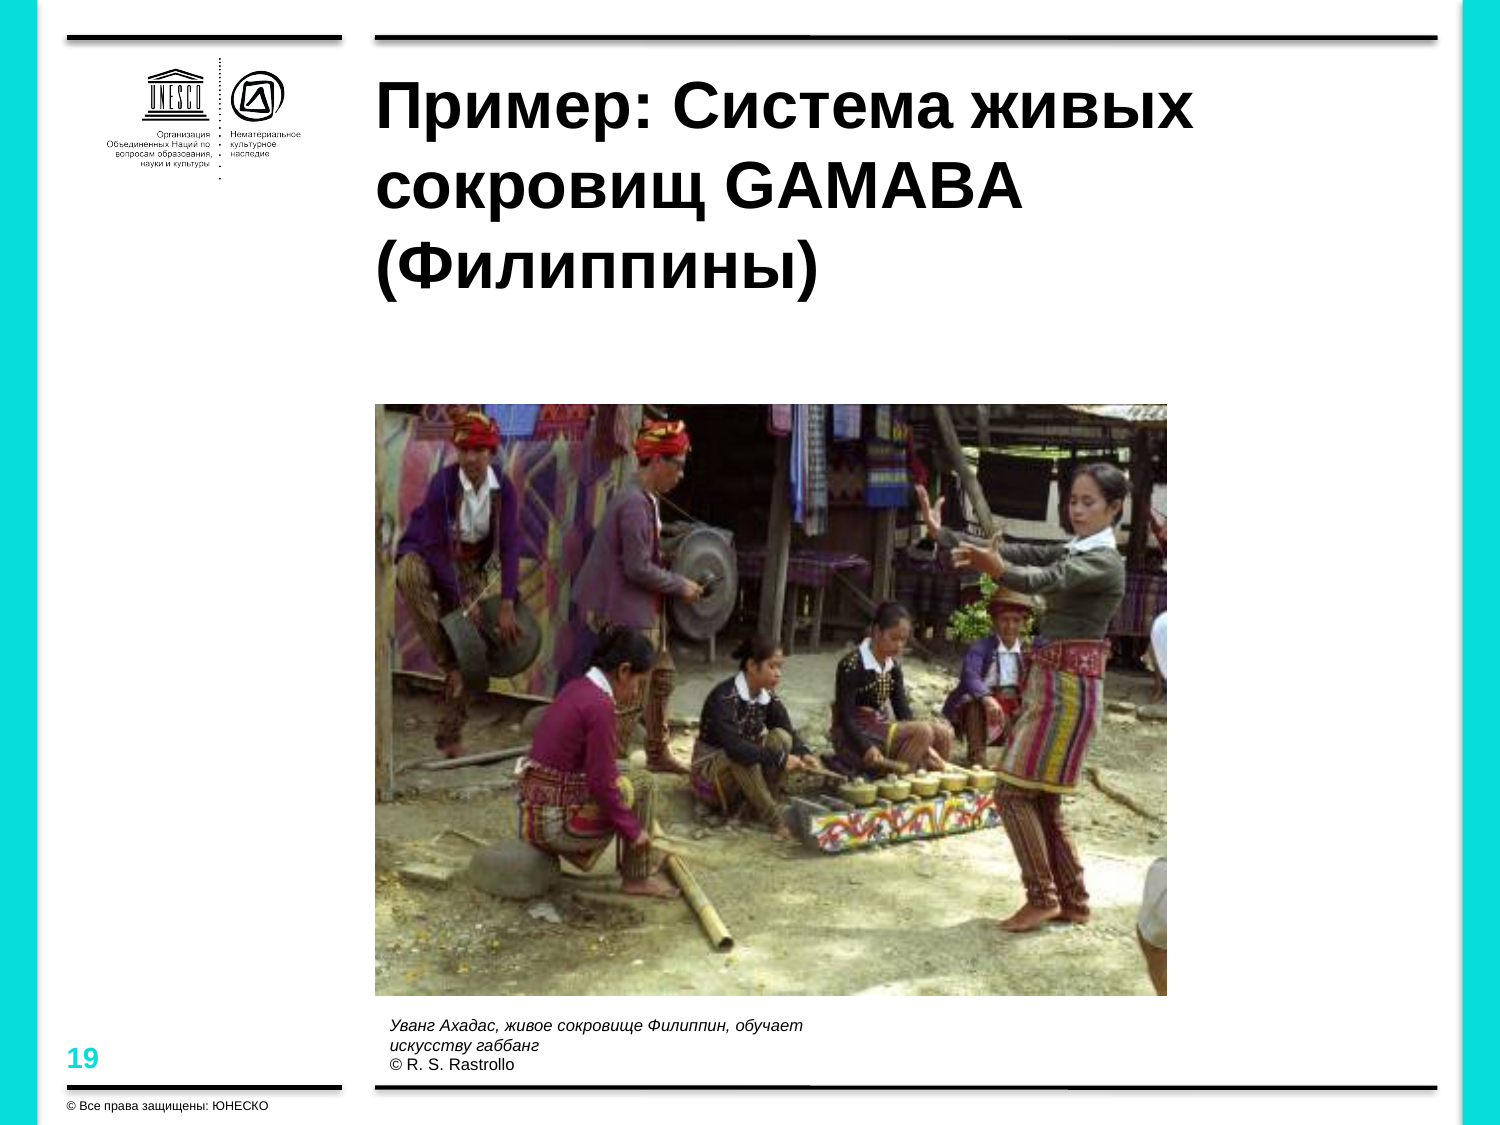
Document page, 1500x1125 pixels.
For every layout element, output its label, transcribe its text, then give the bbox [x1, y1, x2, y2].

title Пример: Система живых сокровищ GAMABA (Филиппины) [375, 61, 1443, 304]
footer © Все права защищены: ЮНЕСКО [66, 1097, 342, 1125]
picture [98, 58, 311, 189]
text_box Уванг Ахадас, живое сокровище Филиппин, обучает искусству габбанг © R. S. Rastrollo [375, 1006, 826, 1082]
picture [374, 404, 1167, 996]
